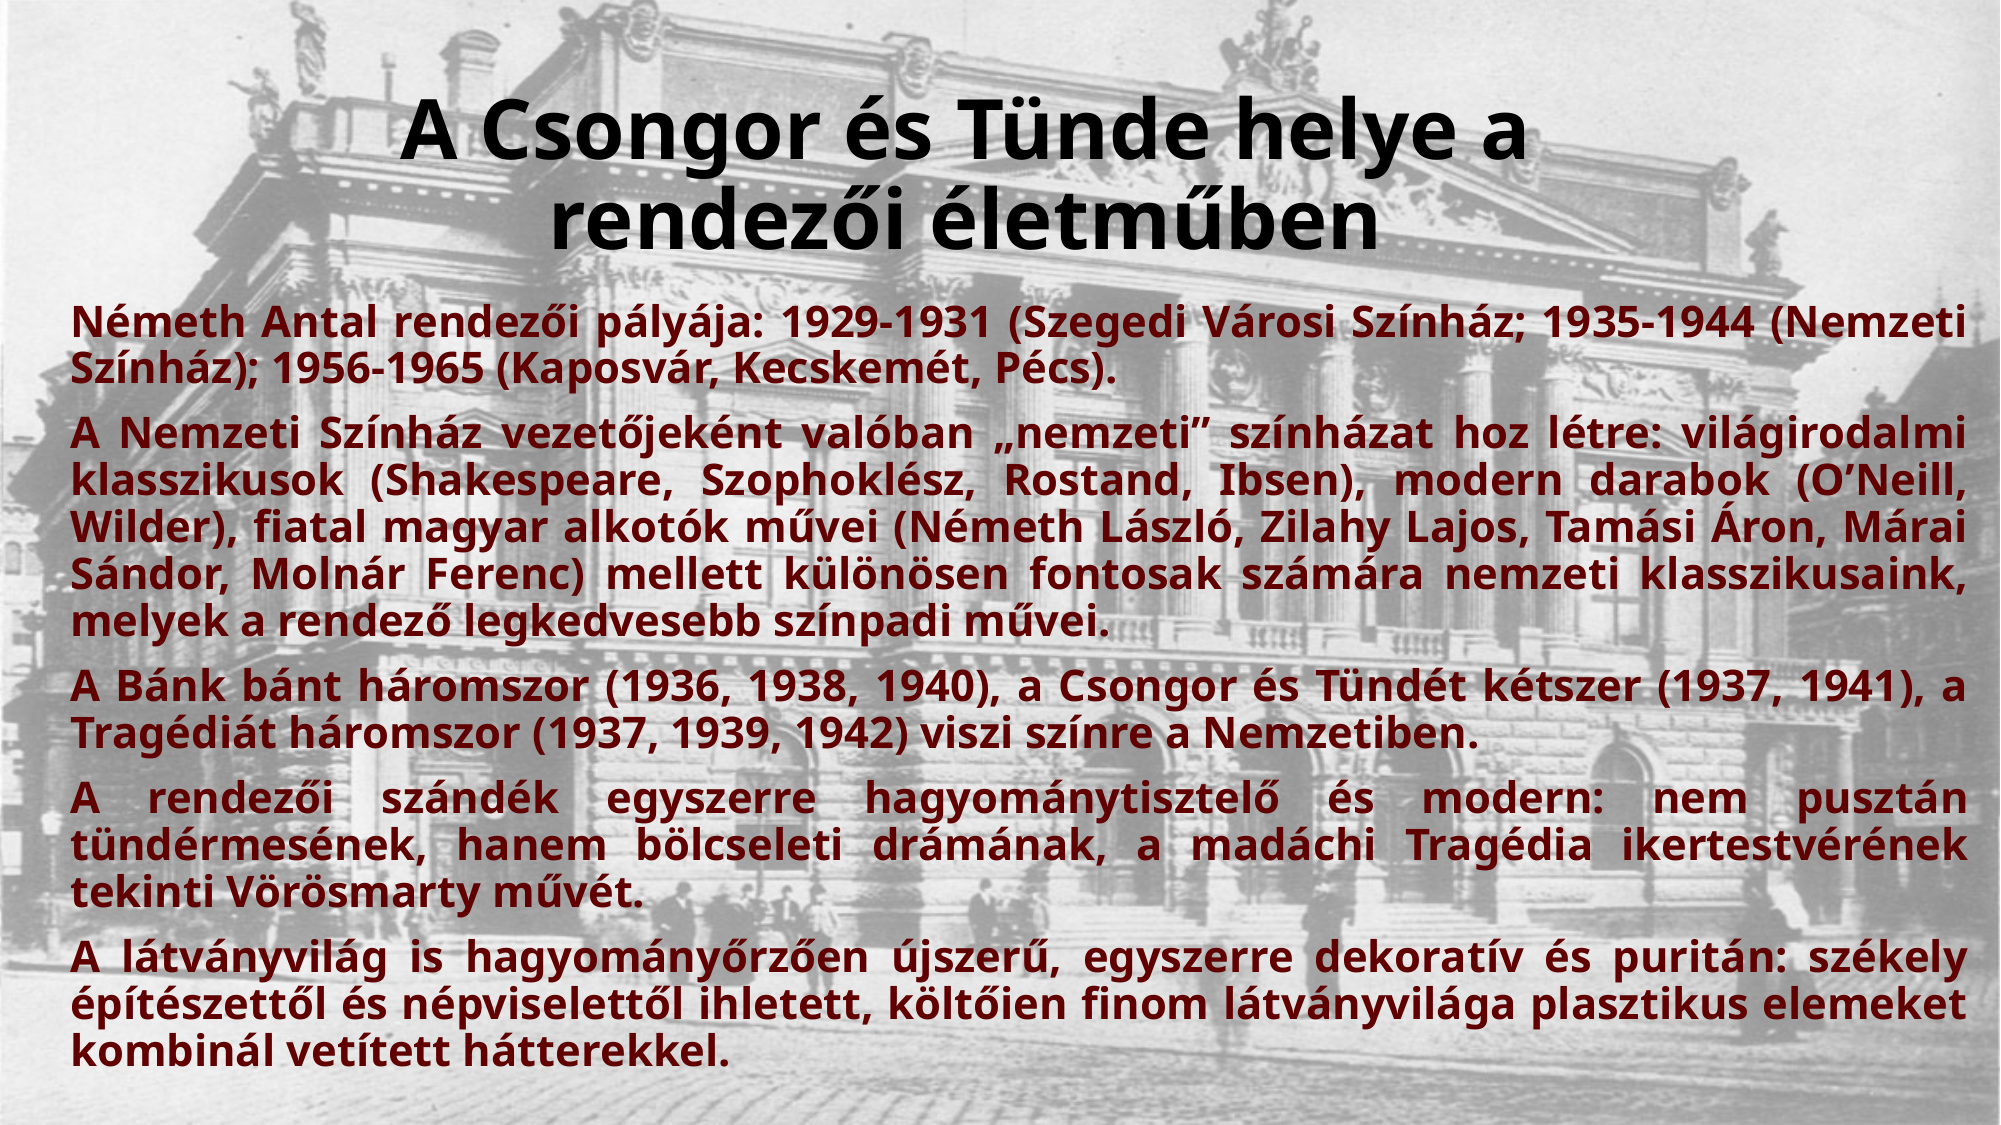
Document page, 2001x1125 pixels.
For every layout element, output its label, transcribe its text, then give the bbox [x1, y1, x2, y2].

subtitle Németh Antal rendezői pályája: 1929-1931 (Szegedi Városi Színház; 1935-1944 (Nemzeti Színház); 1956-1965 (Kaposvár, Kecskemét, Pécs). A Nemzeti Színház vezetőjeként valóban „nemzeti” színházat hoz létre: világirodalmi klasszikusok (Shakespeare, Szophoklész, Rostand, Ibsen), modern darabok (O’Neill, Wilder), fiatal magyar alkotók művei (Németh László, Zilahy Lajos, Tamási Áron, Márai Sándor, Molnár Ferenc) mellett különösen fontosak számára nemzeti klasszikusaink, melyek a rendező legkedvesebb színpadi művei. A Bánk bánt háromszor (1936, 1938, 1940), a Csongor és Tündét kétszer (1937, 1941), a Tragédiát háromszor (1937, 1939, 1942) viszi színre a Nemzetiben. A rendezői szándék egyszerre hagyománytisztelő és modern: nem pusztán tündérmesének, hanem bölcseleti drámának, a madáchi Tragédia ikertestvérének tekinti Vörösmarty művét. A látványvilág is hagyományőrzően újszerű, egyszerre dekoratív és puritán: székely építészettől és népviselettől ihletett, költőien finom látványvilága plasztikus elemeket kombinál vetített hátterekkel. [55, 292, 1986, 1092]
title A Csongor és Tünde helye a rendezői életműben [215, 65, 1716, 276]
